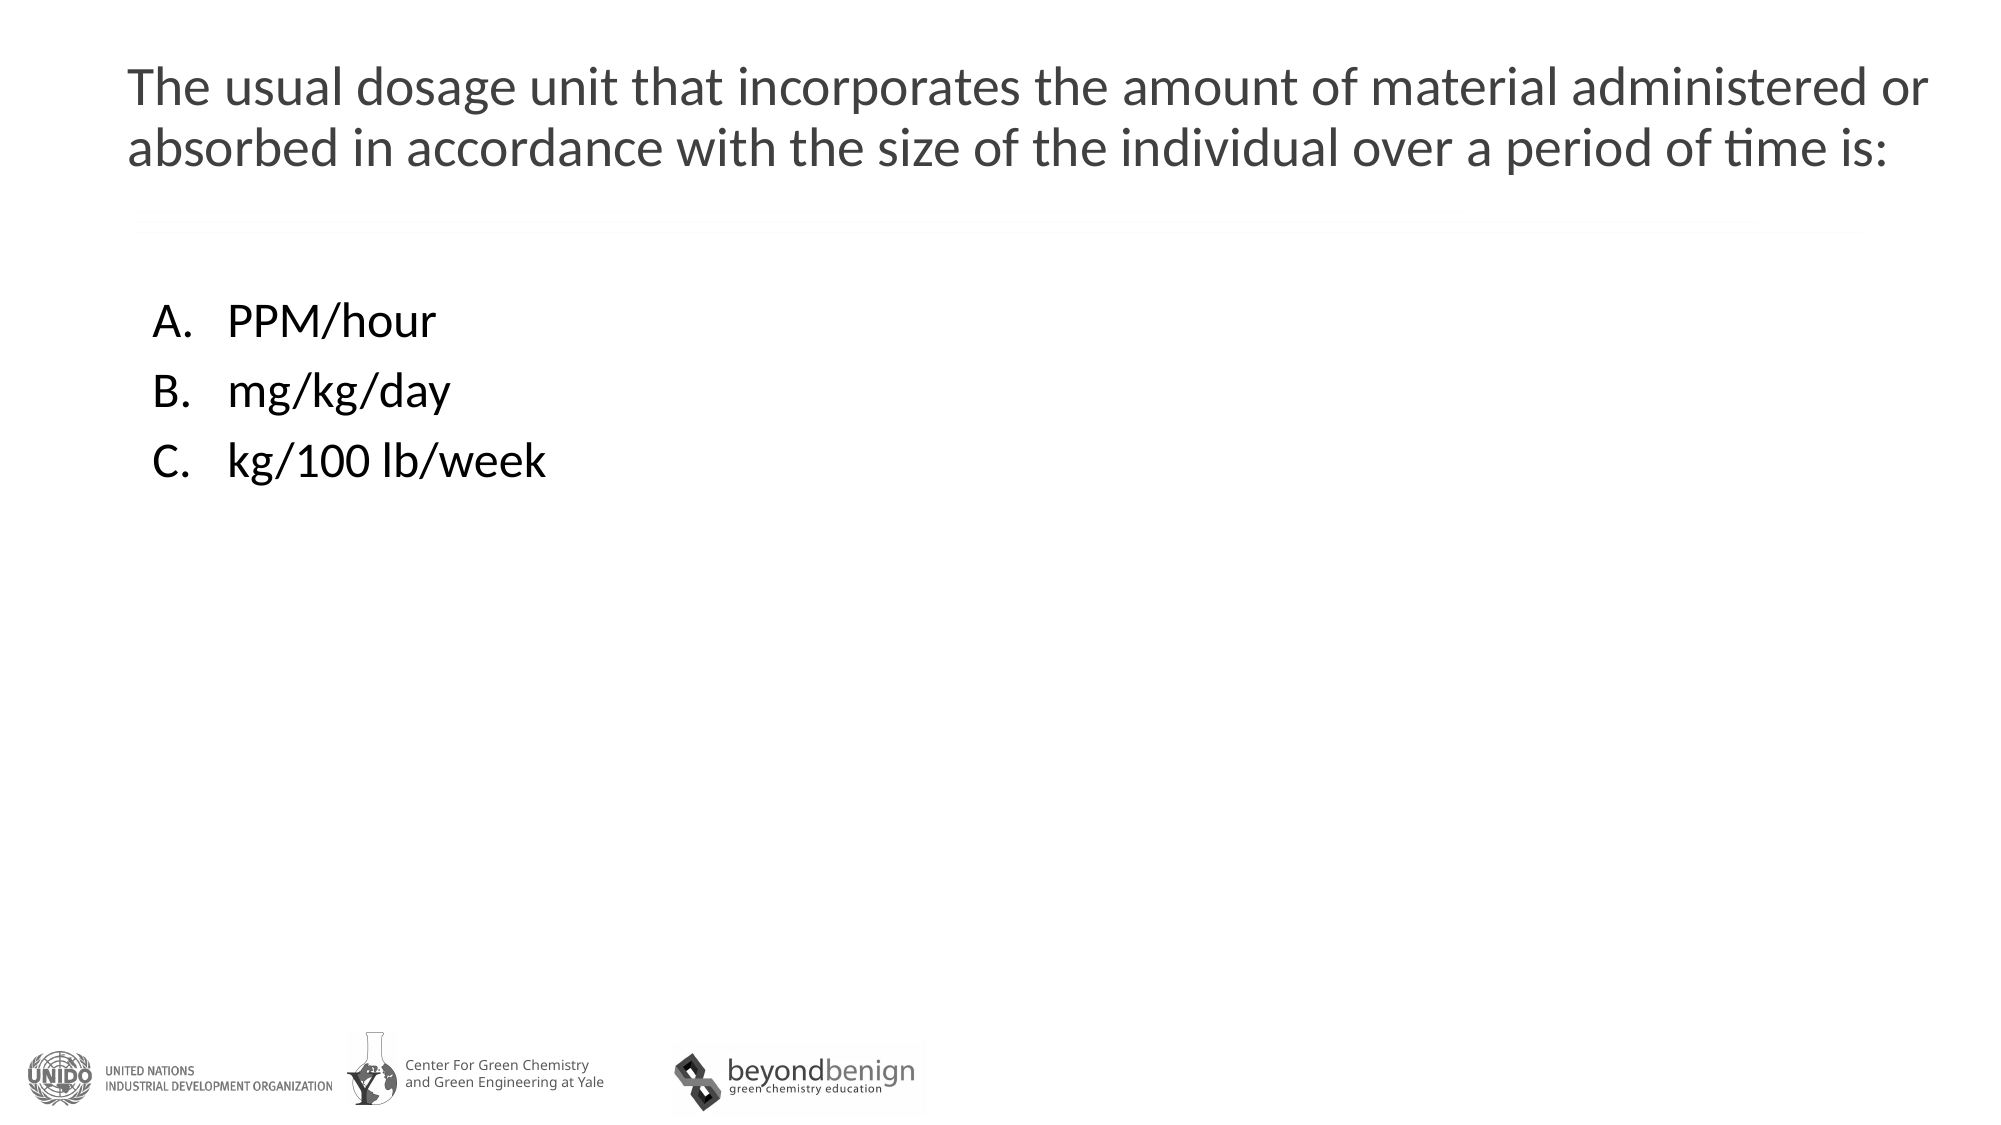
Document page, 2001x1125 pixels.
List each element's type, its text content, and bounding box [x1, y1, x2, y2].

title The usual dosage unit that incorporates the amount of material administered or absorbed in accordance with the size of the individual over a period of time is: [112, 50, 1975, 268]
list PPM/hour mg/kg/day kg/100 lb/week [137, 287, 1863, 977]
